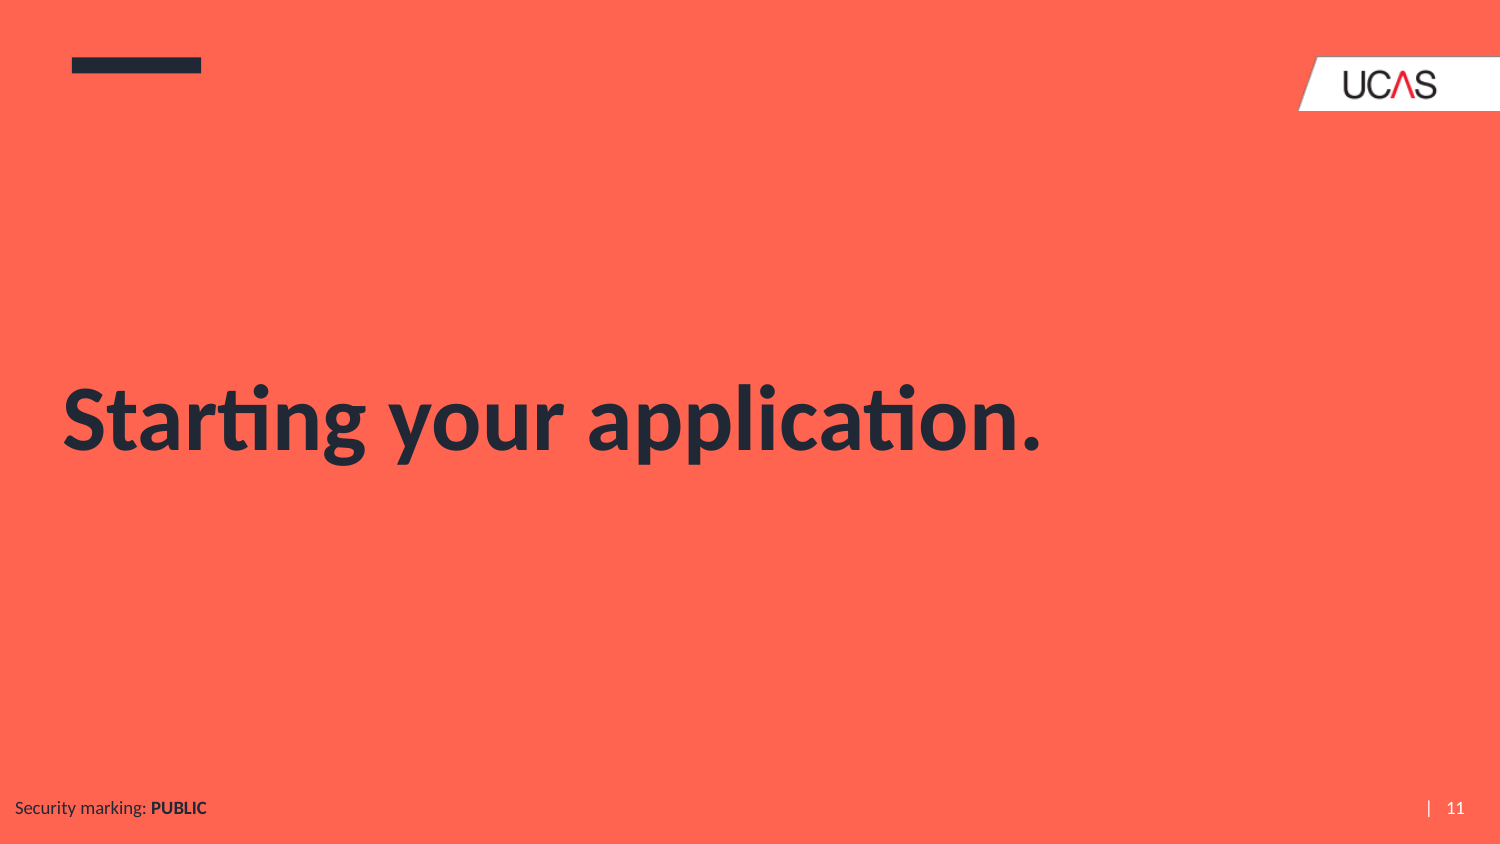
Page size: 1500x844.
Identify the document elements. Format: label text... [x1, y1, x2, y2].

title Starting your application. [47, 210, 1397, 478]
slide_number | 11 [1409, 788, 1500, 826]
footer Security marking: PUBLIC [0, 788, 736, 826]
